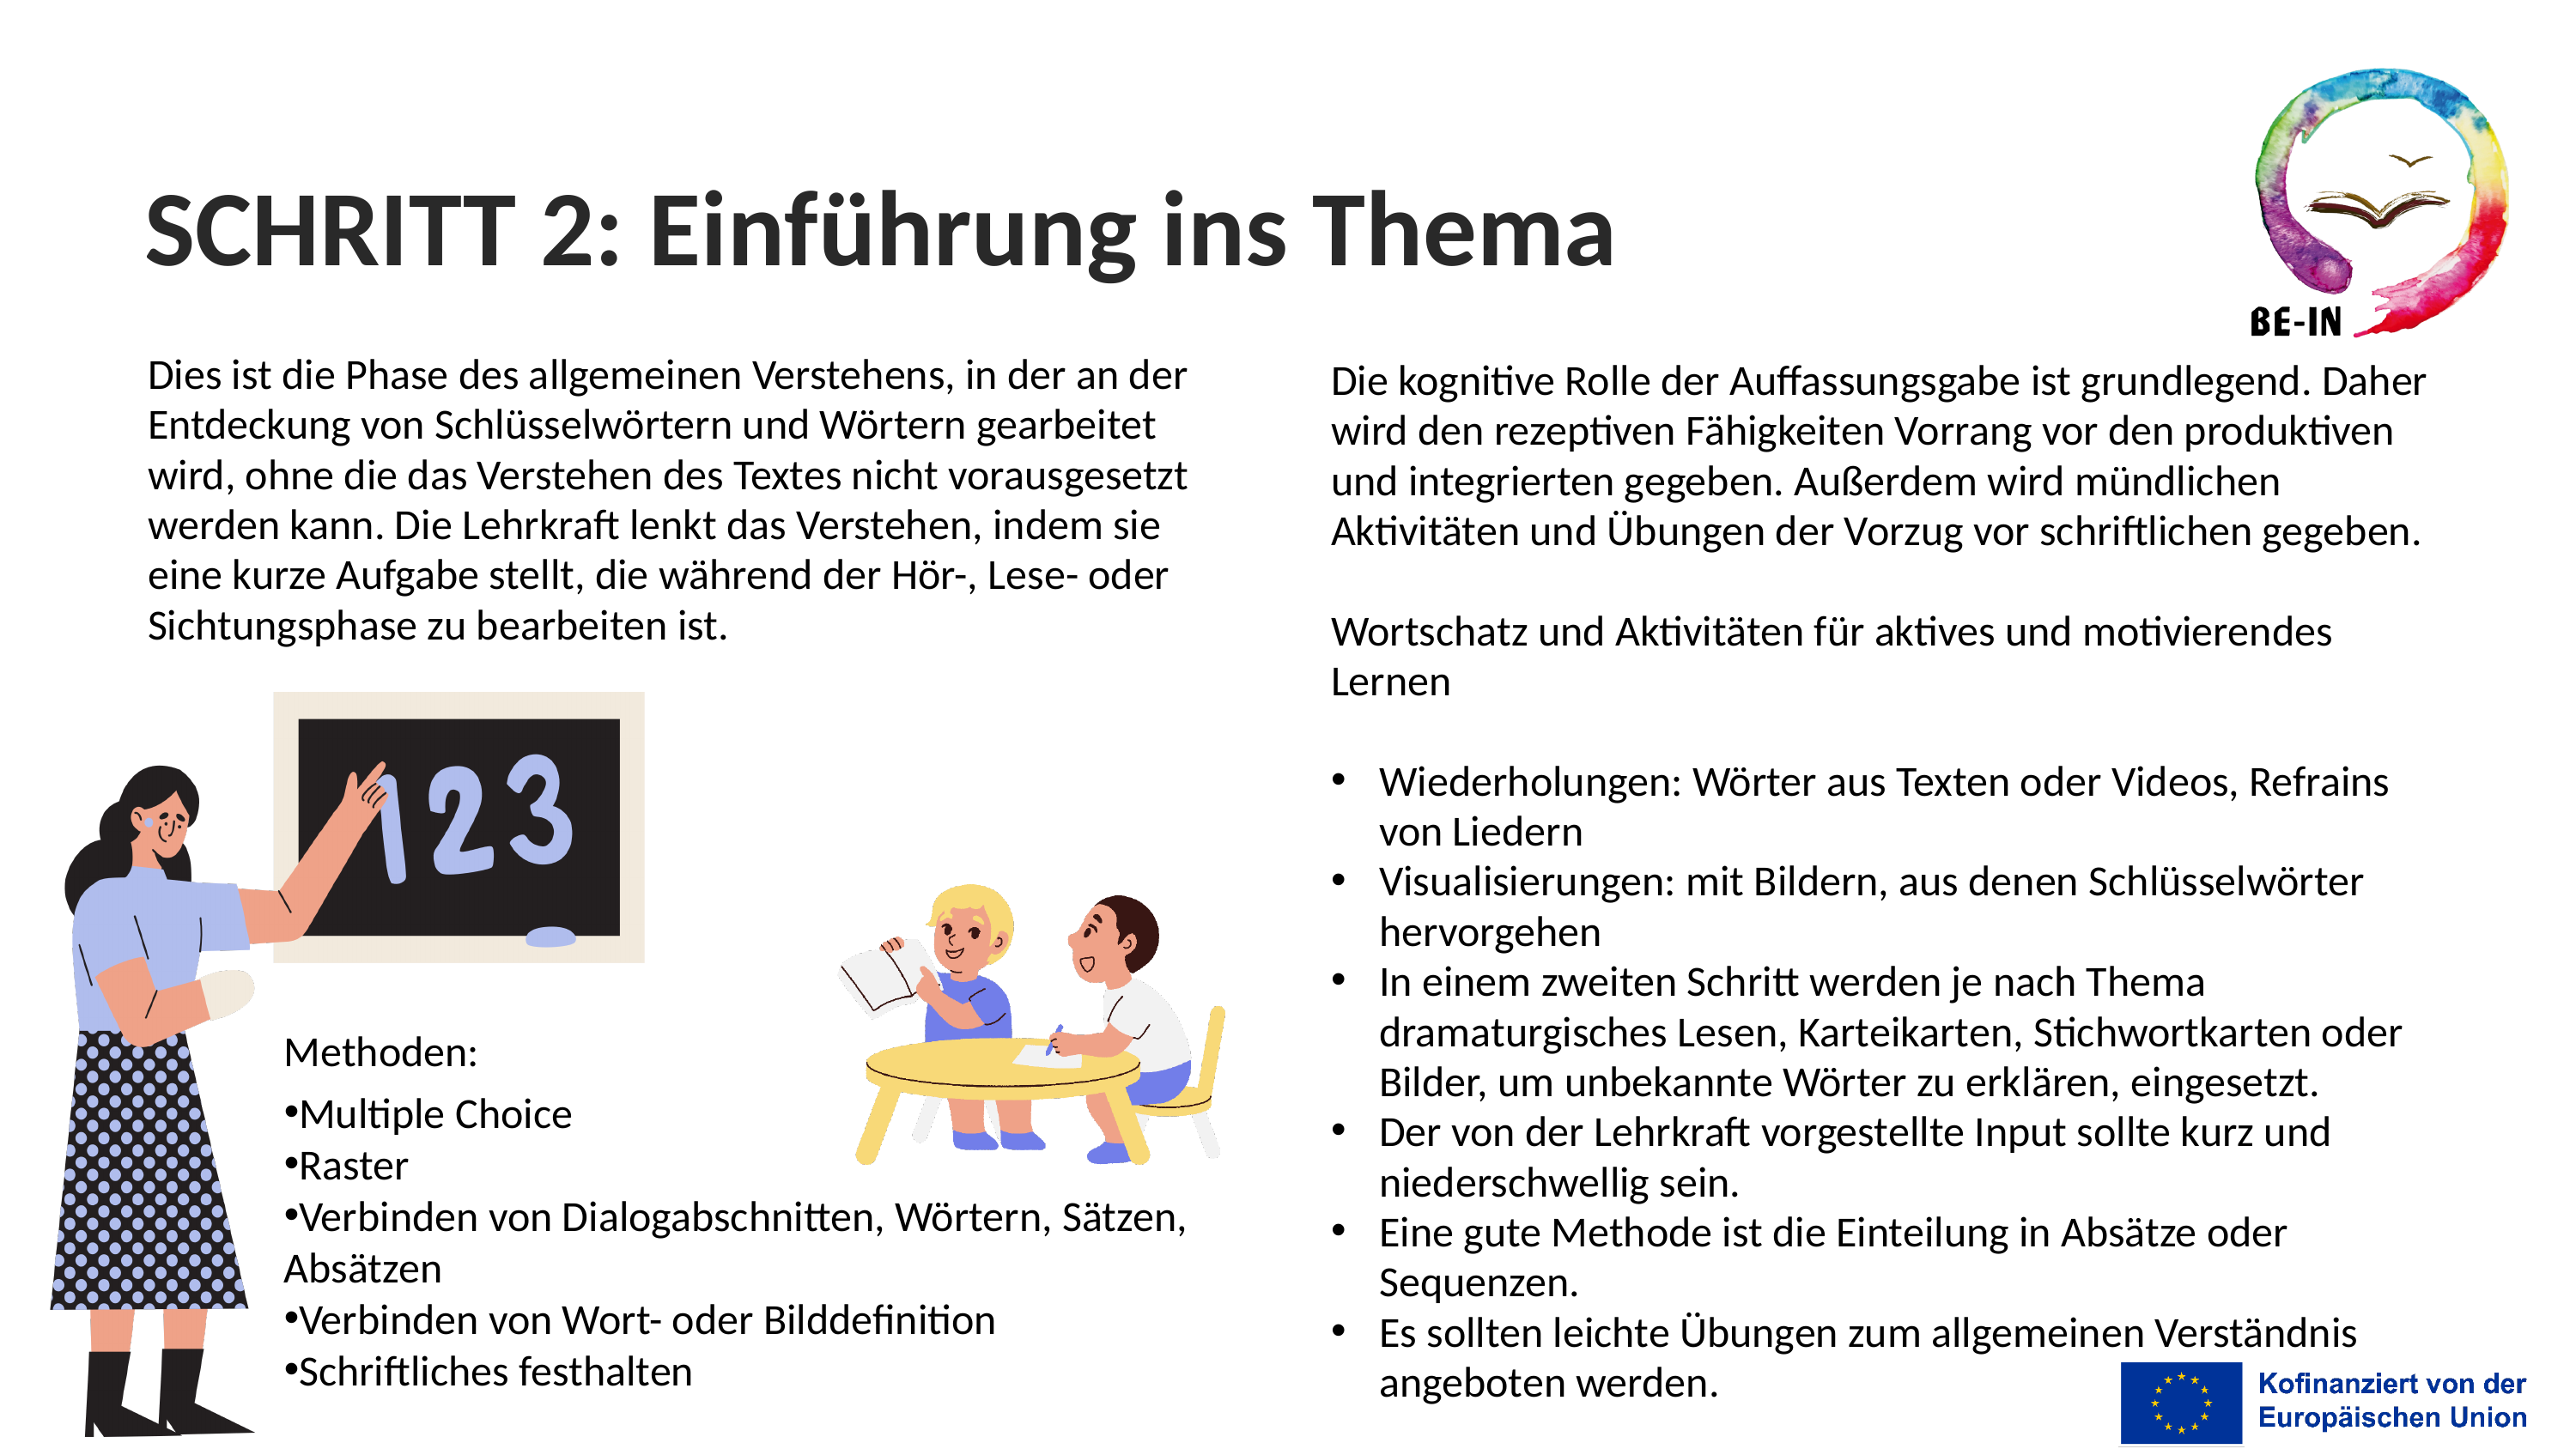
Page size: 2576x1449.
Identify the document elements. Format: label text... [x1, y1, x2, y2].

picture [2209, 31, 2543, 376]
text_box Die kognitive Rolle der Auffassungsgabe ist grundlegend. Daher wird den rezeptiven Fähigkeiten Vorrang vor den produktiven und integrierten gegeben. Außerdem wird mündlichen Aktivitäten und Übungen der Vorzug vor schriftlichen gegeben. Wortschatz und Aktivitäten für aktives und motivierendes Lernen Wiederholungen: Wörter aus Texten oder Videos, Refrains von Liedern Visualisierungen: mit Bildern, aus denen Schlüsselwörter hervorgehen In einem zweiten Schritt werden je nach Thema dramaturgisches Lesen, Karteikarten, Stichwortkarten oder Bilder, um unbekannte Wörter zu erklären, eingesetzt. Der von der Lehrkraft vorgestellte Input sollte kurz und niederschwellig sein. Eine gute Methode ist die Einteilung in Absätze oder Sequenzen. Es sollten leichte Übungen zum allgemeinen Verständnis angeboten werden. [1330, 354, 2457, 1406]
text_box Dies ist die Phase des allgemeinen Verstehens, in der an der Entdeckung von Schlüsselwörtern und Wörtern gearbeitet wird, ohne die das Verstehen des Textes nicht vorausgesetzt werden kann. Die Lehrkraft lenkt das Verstehen, indem sie eine kurze Aufgabe stellt, die während der Hör-, Lese- oder Sichtungsphase zu bearbeiten ist. [148, 348, 1244, 649]
text_box Methoden: Multiple Choice Raster Verbinden von Dialogabschnitten, Wörtern, Sätzen, Absätzen Verbinden von Wort- oder Bilddefinition Schriftliches festhalten [648, 1024, 1288, 1395]
picture [836, 884, 1226, 1166]
text_box SCHRITT 2: Einführung ins Thema [144, 128, 2205, 288]
picture [2114, 1355, 2543, 1449]
picture [50, 692, 645, 1437]
